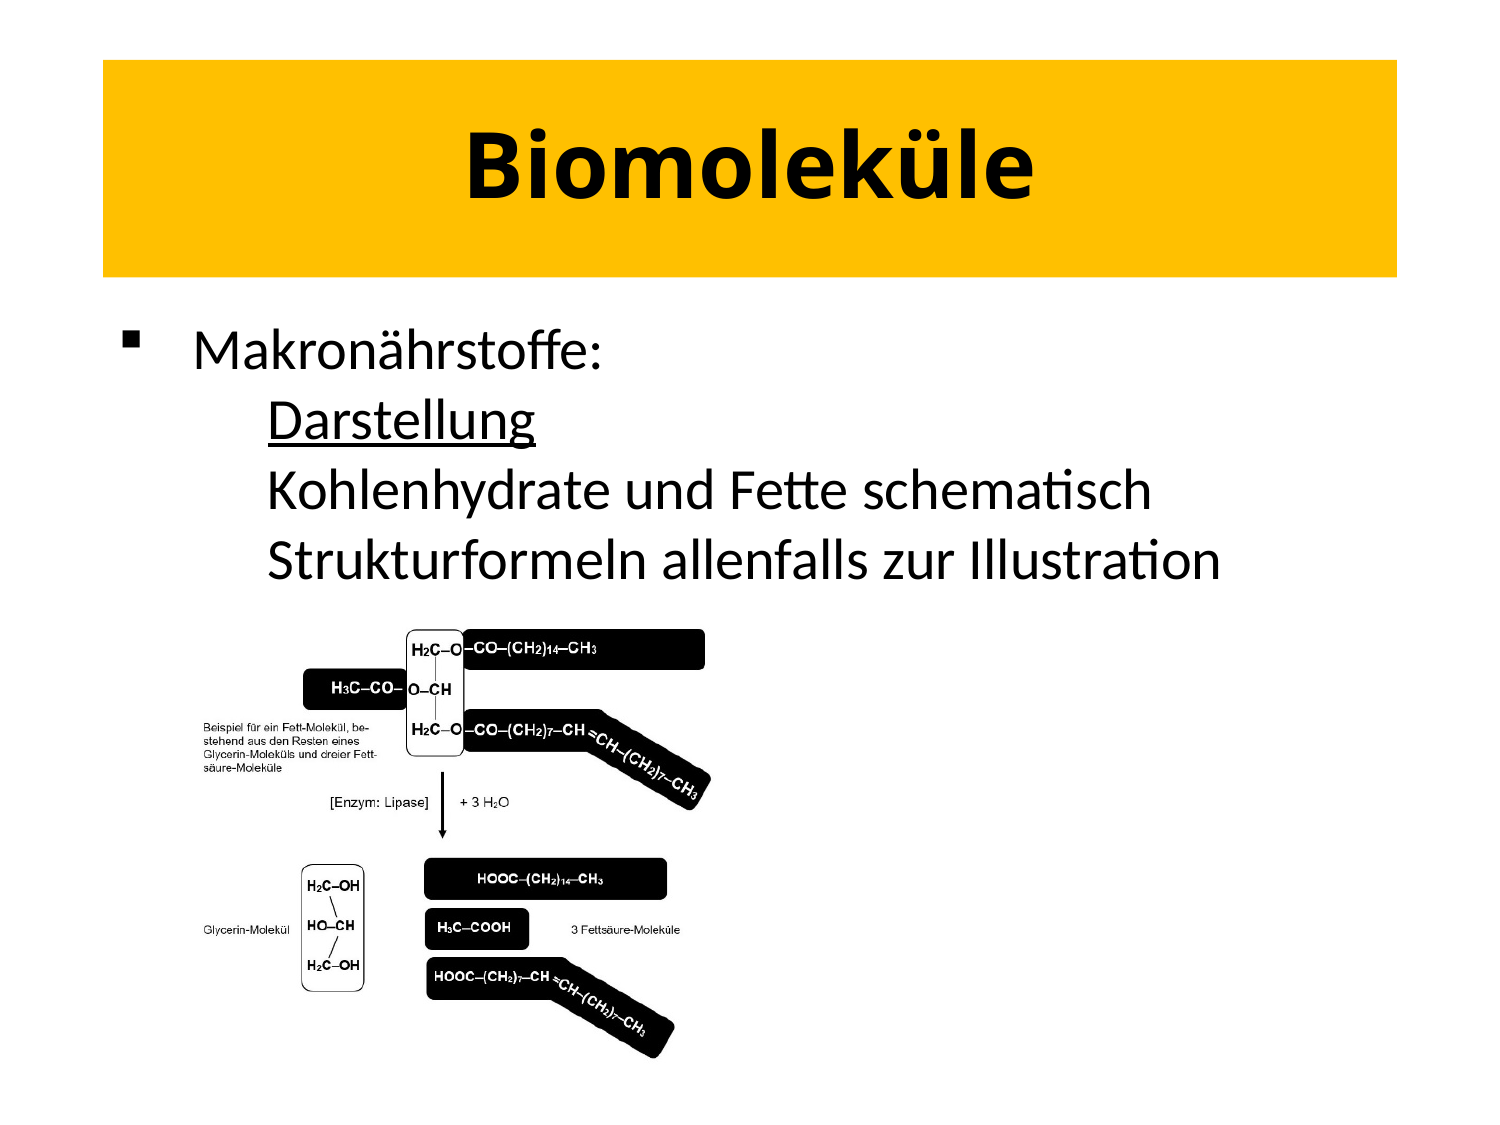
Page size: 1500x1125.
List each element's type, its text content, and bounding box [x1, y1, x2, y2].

title Biomoleküle [103, 59, 1397, 278]
picture [192, 619, 716, 1066]
text_box Makronährstoffe: Darstellung Kohlenhydrate und Fette schematisch Strukturformeln allenfalls zur Illustration [103, 303, 1397, 644]
